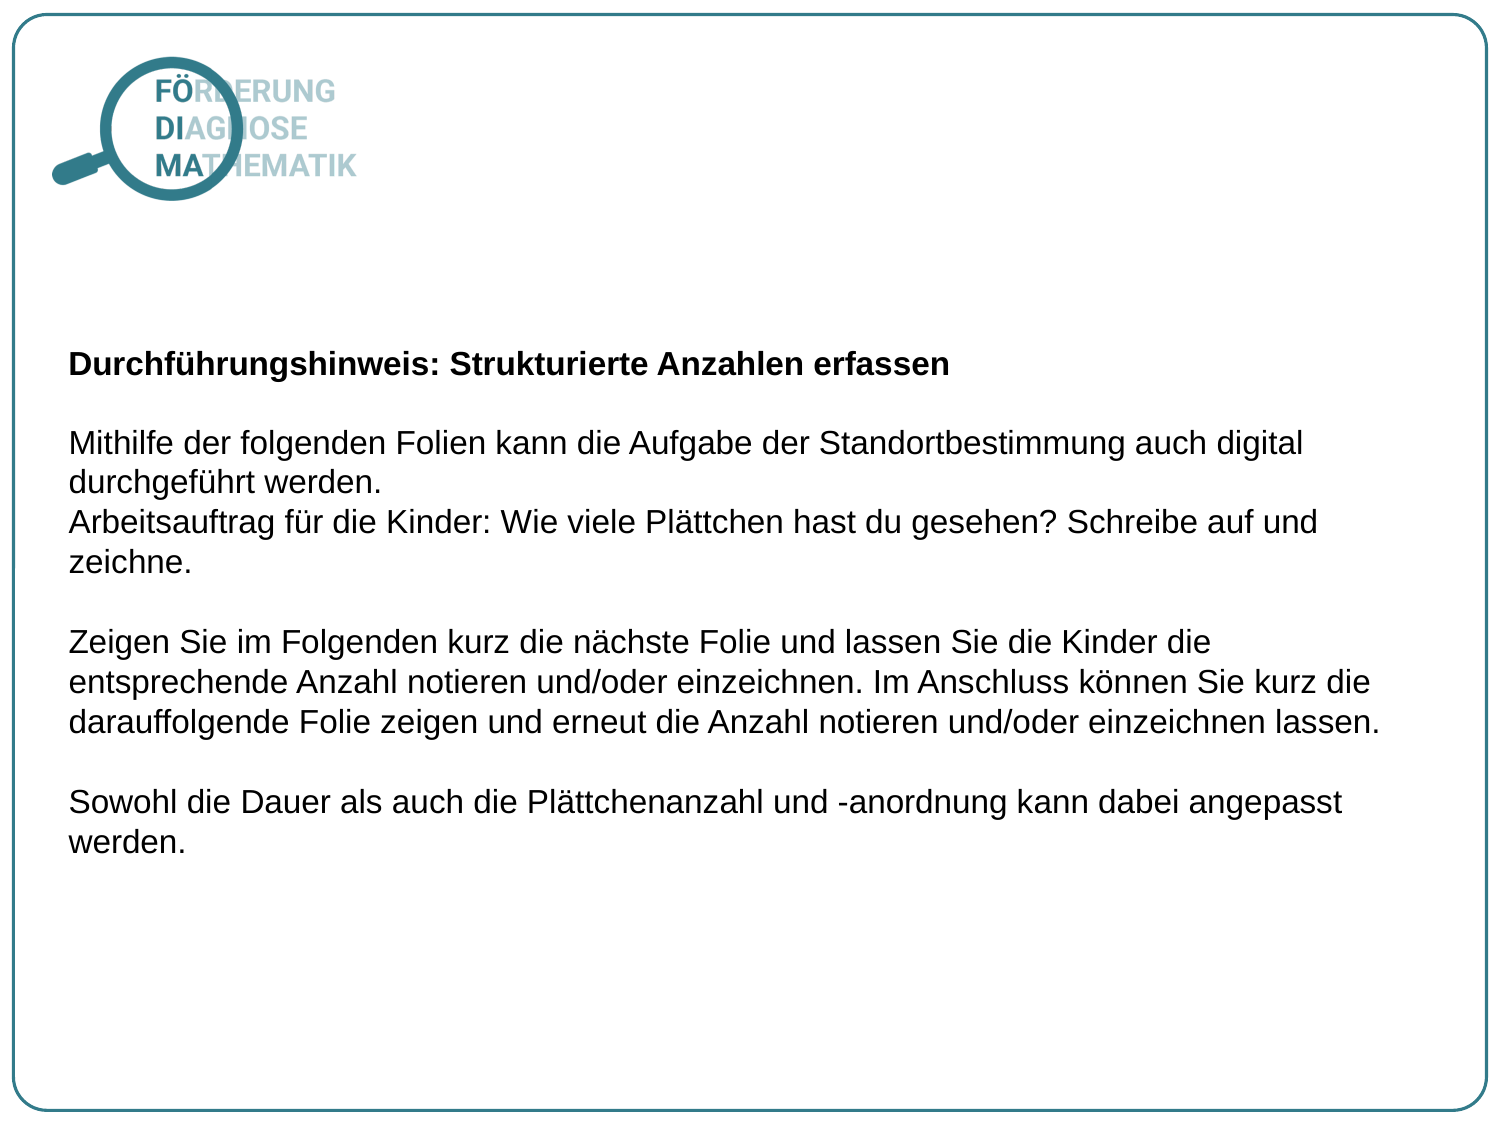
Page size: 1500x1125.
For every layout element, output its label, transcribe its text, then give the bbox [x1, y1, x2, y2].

text_box [12, 13, 1488, 1112]
picture [52, 56, 371, 201]
text_box Mithilfe der folgenden Folien kann die Aufgabe der Standortbestimmung auch digital durchgeführt werden. Arbeitsauftrag für die Kinder: Wie viele Plättchen hast du gesehen? Schreibe auf und zeichne. Zeigen Sie im Folgenden kurz die nächste Folie und lassen Sie die Kinder die entsprechende Anzahl notieren und/oder einzeichnen. Im Anschluss können Sie kurz die darauffolgende Folie zeigen und erneut die Anzahl notieren und/oder einzeichnen lassen. Sowohl die Dauer als auch die Plättchenanzahl und -anordnung kann dabei angepasst werden. [53, 413, 1418, 913]
text_box Durchführungshinweis: Strukturierte Anzahlen erfassen [53, 334, 1104, 390]
